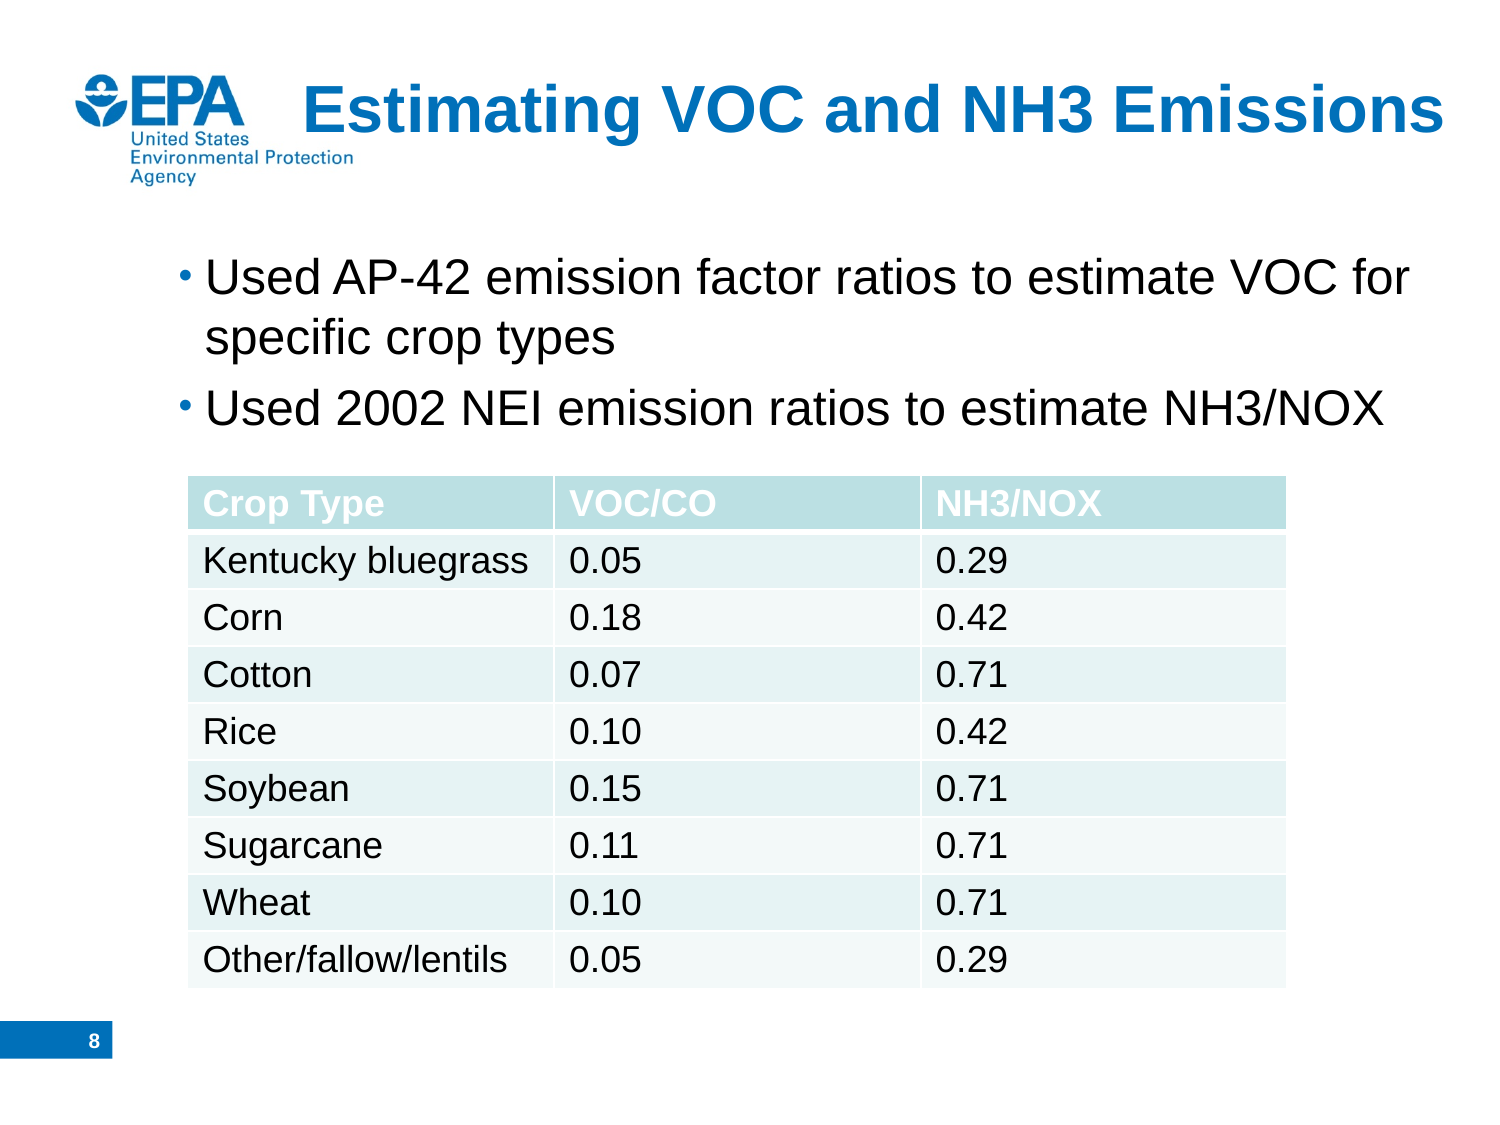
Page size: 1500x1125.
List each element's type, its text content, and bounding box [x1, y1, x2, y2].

table_cell Soybean [188, 761, 553, 816]
table_cell 0.10 [555, 704, 920, 759]
table_cell Other/fallow/lentils [188, 932, 553, 988]
table_cell 0.15 [555, 761, 920, 816]
table_header VOC/CO [555, 476, 920, 529]
table_cell 0.11 [555, 818, 920, 873]
table_cell 0.42 [922, 590, 1286, 645]
table_cell Cotton [188, 647, 553, 702]
table_cell Sugarcane [188, 818, 553, 873]
table_cell Wheat [188, 875, 553, 930]
table_cell 0.71 [922, 761, 1286, 816]
table_cell 0.29 [922, 932, 1286, 988]
table_cell 0.42 [922, 704, 1286, 759]
table_cell 0.29 [922, 535, 1286, 588]
title Estimating VOC and NH3 Emissions [287, 12, 1488, 201]
table_cell 0.71 [922, 875, 1286, 930]
table_cell 0.07 [555, 647, 920, 702]
list Used AP-42 emission factor ratios to estimate VOC for specific crop types Used 2002 NEI emission ratios to estimate NH3/NOX [162, 237, 1438, 451]
table_cell 0.71 [922, 647, 1286, 702]
table_cell 0.10 [555, 875, 920, 930]
table_cell Corn [188, 590, 553, 645]
table_cell 0.71 [922, 818, 1286, 873]
table_cell 0.05 [555, 932, 920, 988]
table_cell Kentucky bluegrass [188, 535, 553, 588]
table_cell 0.05 [555, 535, 920, 588]
picture [0, 0, 1500, 1125]
table_header Crop Type [188, 476, 553, 529]
table_cell Rice [188, 704, 553, 759]
slide_number 7 [0, 1020, 101, 1059]
table_cell 0.18 [555, 590, 920, 645]
table_header NH3/NOX [922, 476, 1286, 529]
